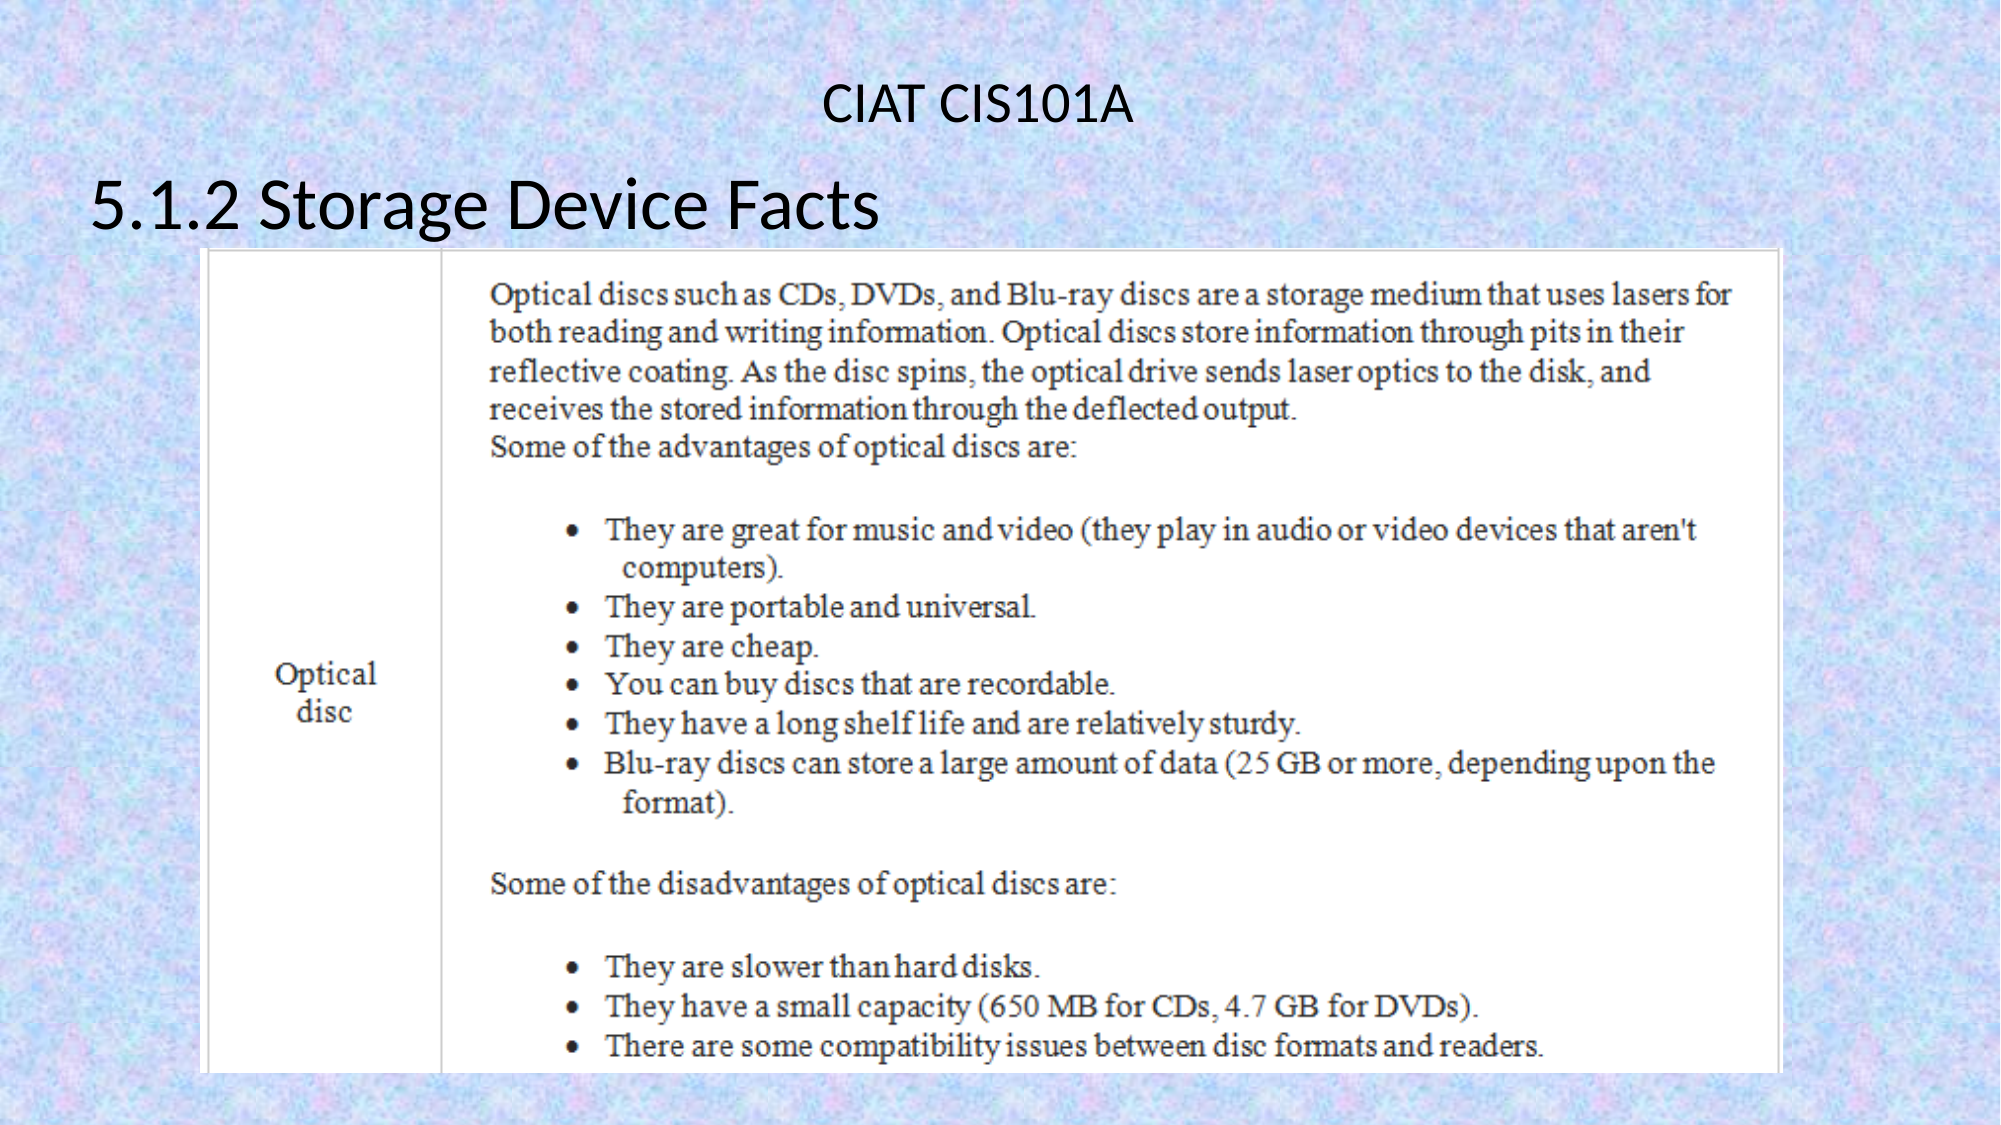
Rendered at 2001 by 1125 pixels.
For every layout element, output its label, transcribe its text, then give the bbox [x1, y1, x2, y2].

text_box CIAT CIS101A [787, 56, 1170, 142]
picture [0, 0, 2001, 1125]
text_box 5.1.2 Storage Device Facts [75, 146, 1907, 252]
